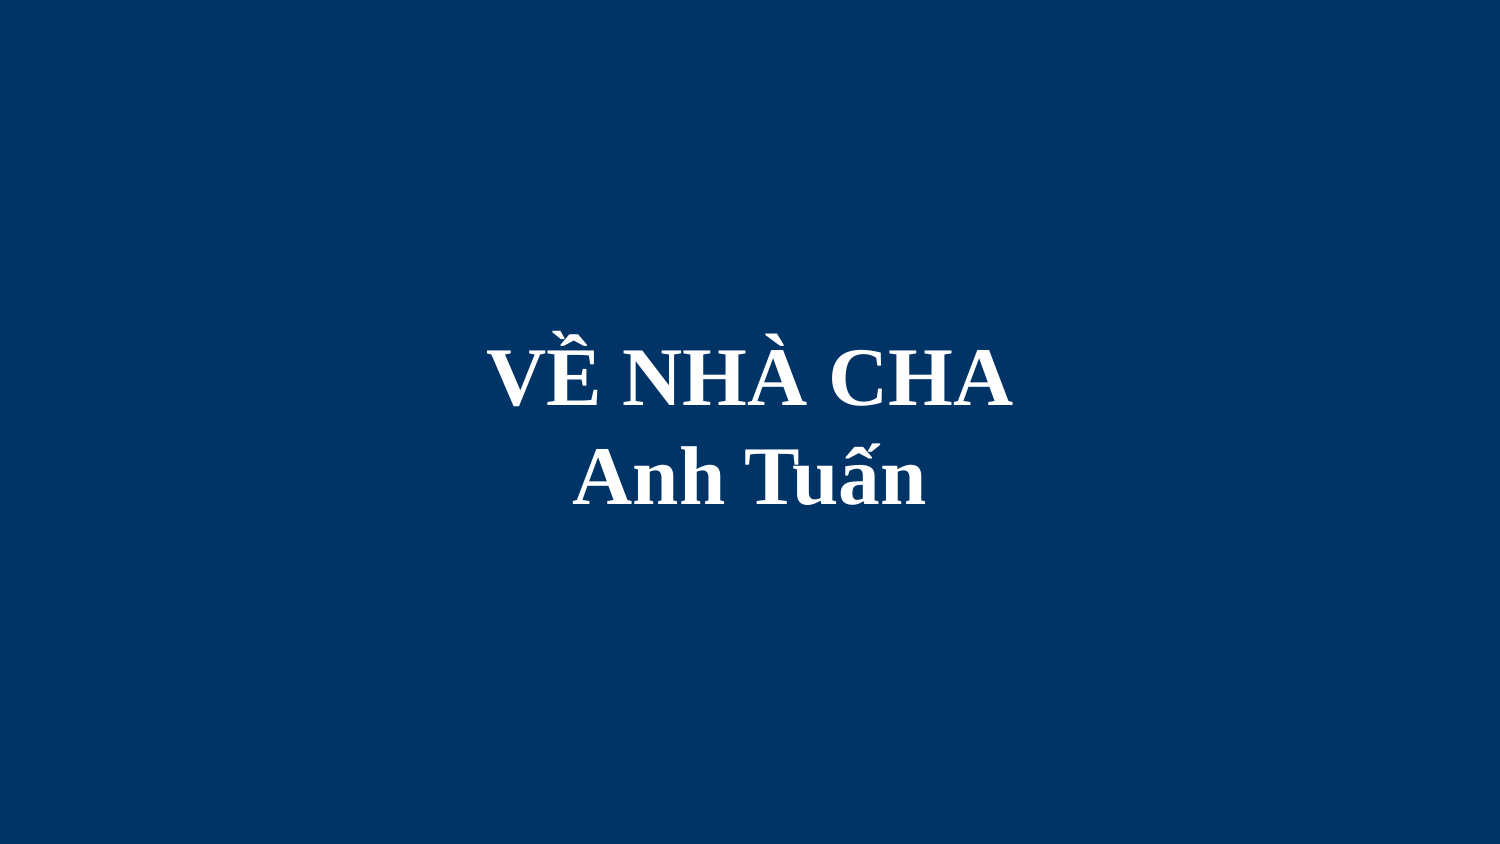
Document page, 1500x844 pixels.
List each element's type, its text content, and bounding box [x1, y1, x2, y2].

title VỀ NHÀ CHA Anh Tuấn [0, 0, 1500, 844]
